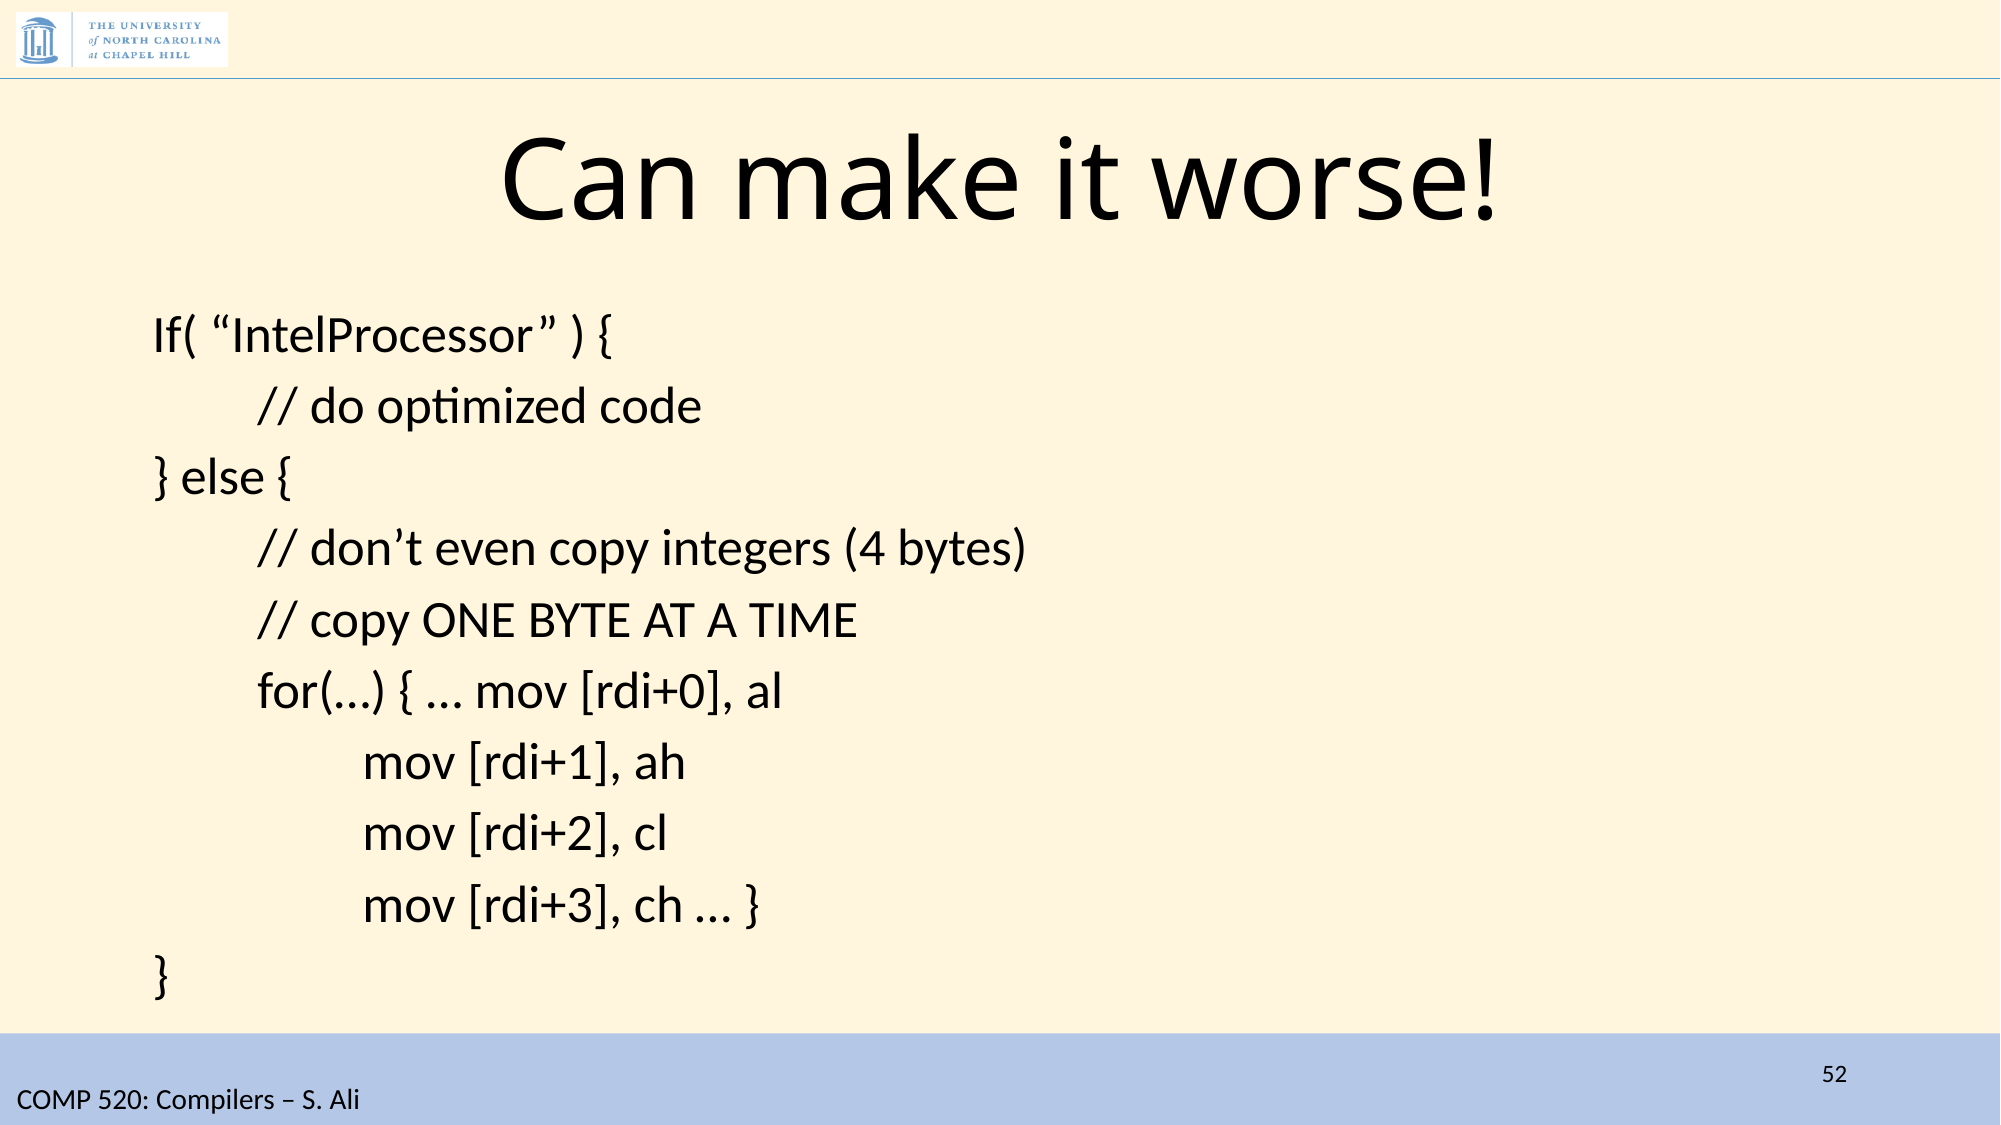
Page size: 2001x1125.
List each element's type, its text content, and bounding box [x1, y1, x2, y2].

text_box [0, 1032, 2000, 1125]
text_box COMP 520: Compilers – S. Ali [2, 1072, 376, 1123]
title Can make it worse! [137, 89, 1863, 278]
list If( “IntelProcessor” ) { // do optimized code } else { // don’t even copy integers (4 bytes) // copy ONE BYTE AT A TIME for(…) { … mov [rdi+0], al mov [rdi+1], ah mov [rdi+2], cl mov [rdi+3], ch … } } [137, 299, 1863, 1014]
picture [16, 12, 228, 67]
slide_number 52 [1412, 1042, 1863, 1103]
